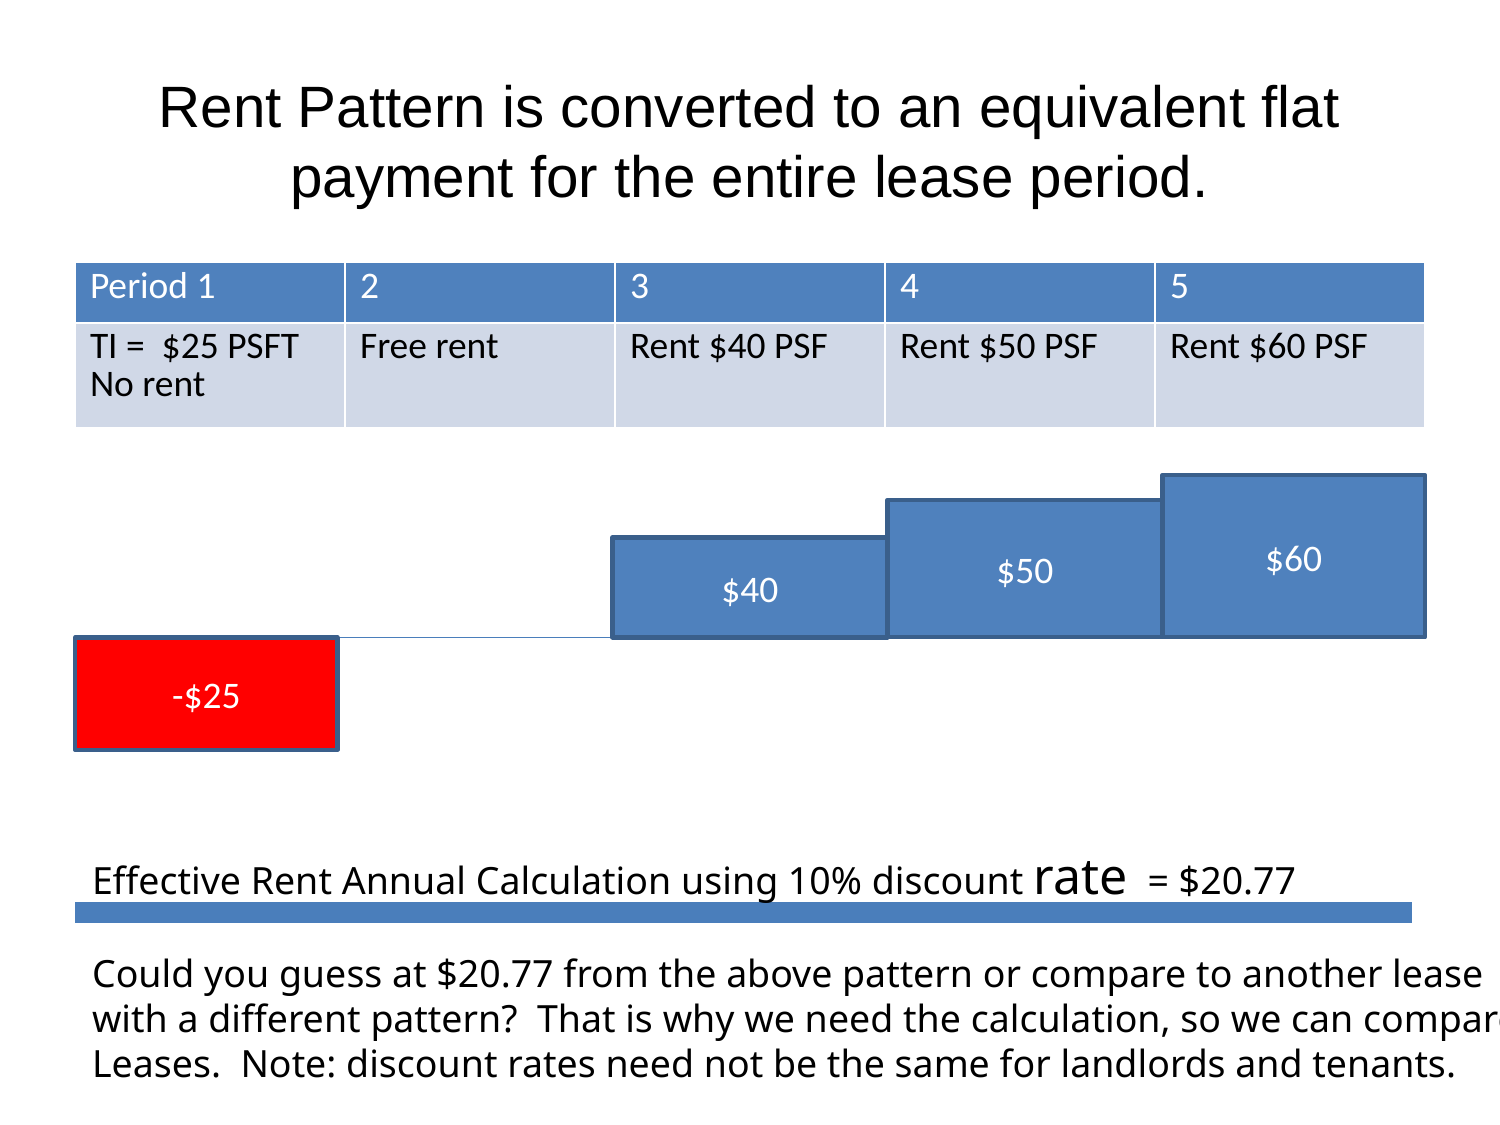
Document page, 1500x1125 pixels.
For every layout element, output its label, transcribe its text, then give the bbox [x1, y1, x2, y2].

text_box $60 [1160, 473, 1427, 639]
text_box Effective Rent Annual Calculation using 10% discount rate = $20.77 Could you guess at $20.77 from the above pattern or compare to another lease with a different pattern? That is why we need the calculation, so we can compare Leases. Note: discount rates need not be the same for landlords and tenants. [77, 837, 1500, 1093]
table_header 5 [1156, 263, 1424, 322]
table_cell Rent $50 PSF [886, 324, 1154, 427]
table_header Period 1 [76, 263, 344, 322]
text_box -$25 [73, 642, 340, 752]
text_box $40 [610, 535, 885, 636]
table_cell Rent $40 PSF [616, 324, 884, 427]
table_header 2 [346, 263, 614, 322]
table_header 4 [886, 263, 1154, 322]
title Rent Pattern is converted to an equivalent flat payment for the entire lease period. [75, 45, 1425, 233]
table_cell TI = $25 PSFT No rent [76, 324, 344, 427]
text_box $50 [885, 498, 1160, 636]
table_header 3 [616, 263, 884, 322]
table_cell Free rent [346, 324, 614, 427]
table_cell Rent $60 PSF [1156, 324, 1424, 427]
